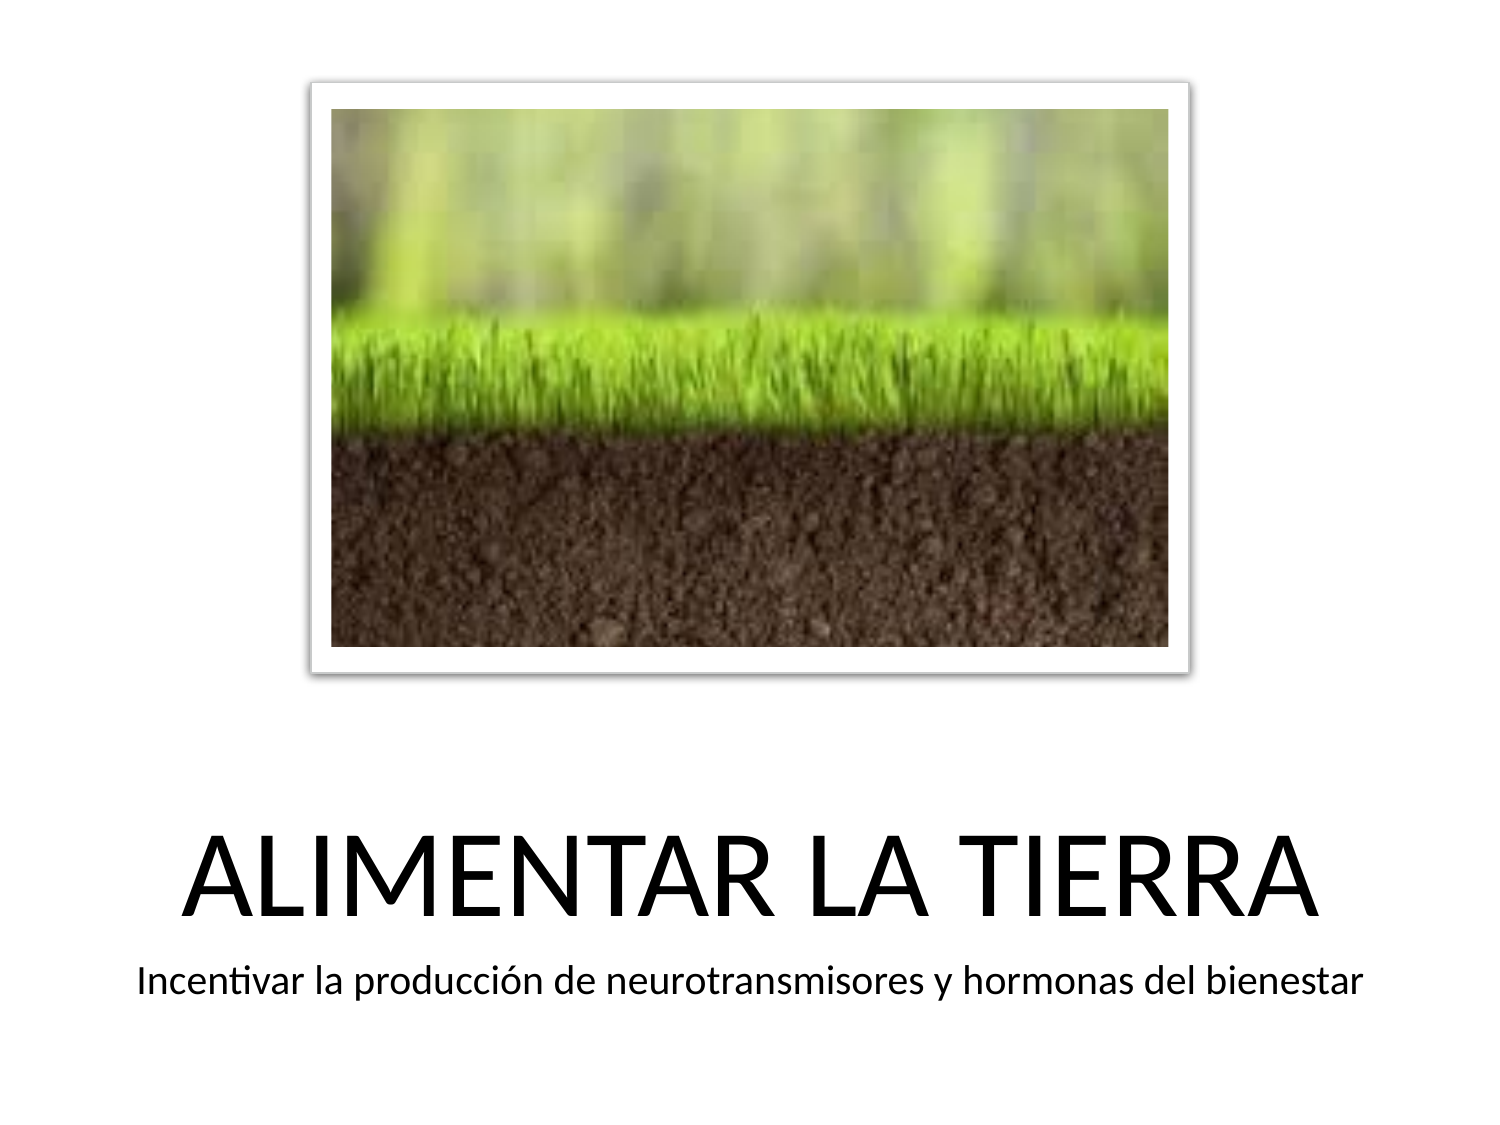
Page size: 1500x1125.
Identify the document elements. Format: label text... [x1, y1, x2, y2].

list Incentivar la producción de neurotransmisores y hormonas del bienestar [80, 950, 1422, 1043]
picture [331, 109, 1169, 647]
title ALIMENTAR LA TIERRA [80, 729, 1422, 950]
text_box [311, 82, 1189, 673]
